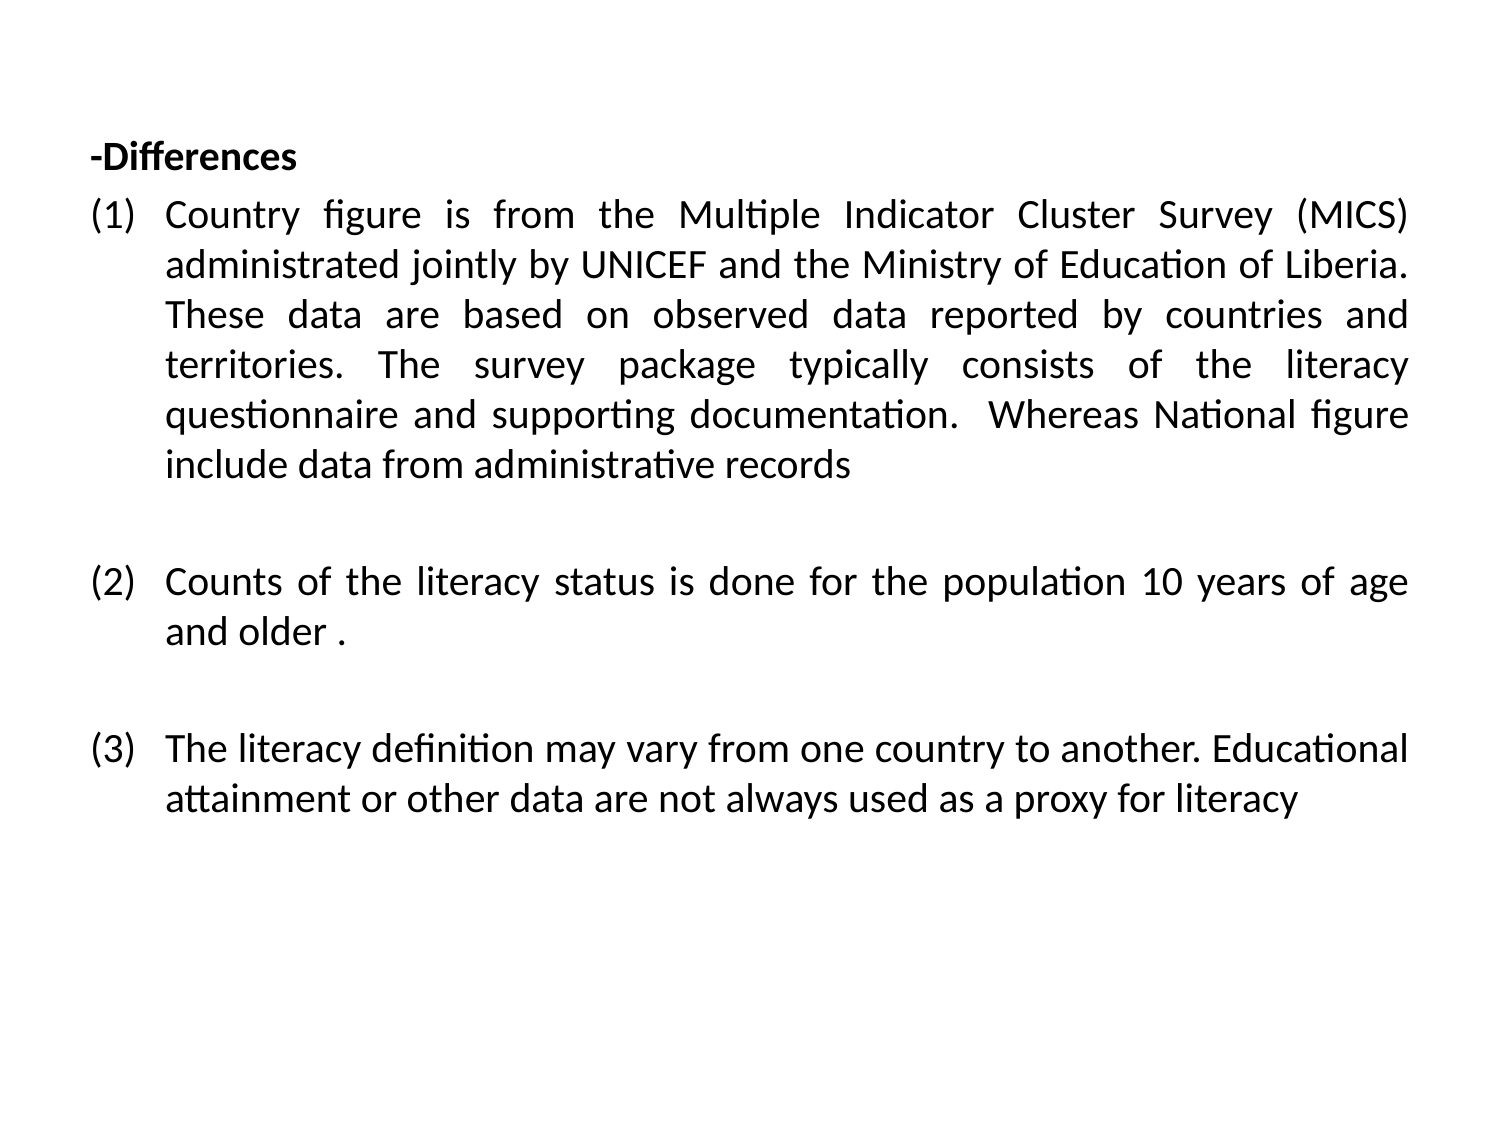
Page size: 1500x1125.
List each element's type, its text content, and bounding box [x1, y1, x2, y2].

list -Differences Country figure is from the Multiple Indicator Cluster Survey (MICS) administrated jointly by UNICEF and the Ministry of Education of Liberia. These data are based on observed data reported by countries and territories. The survey package typically consists of the literacy questionnaire and supporting documentation. Whereas National figure include data from administrative records Counts of the literacy status is done for the population 10 years of age and older . The literacy definition may vary from one country to another. Educational attainment or other data are not always used as a proxy for literacy [75, 62, 1425, 1005]
